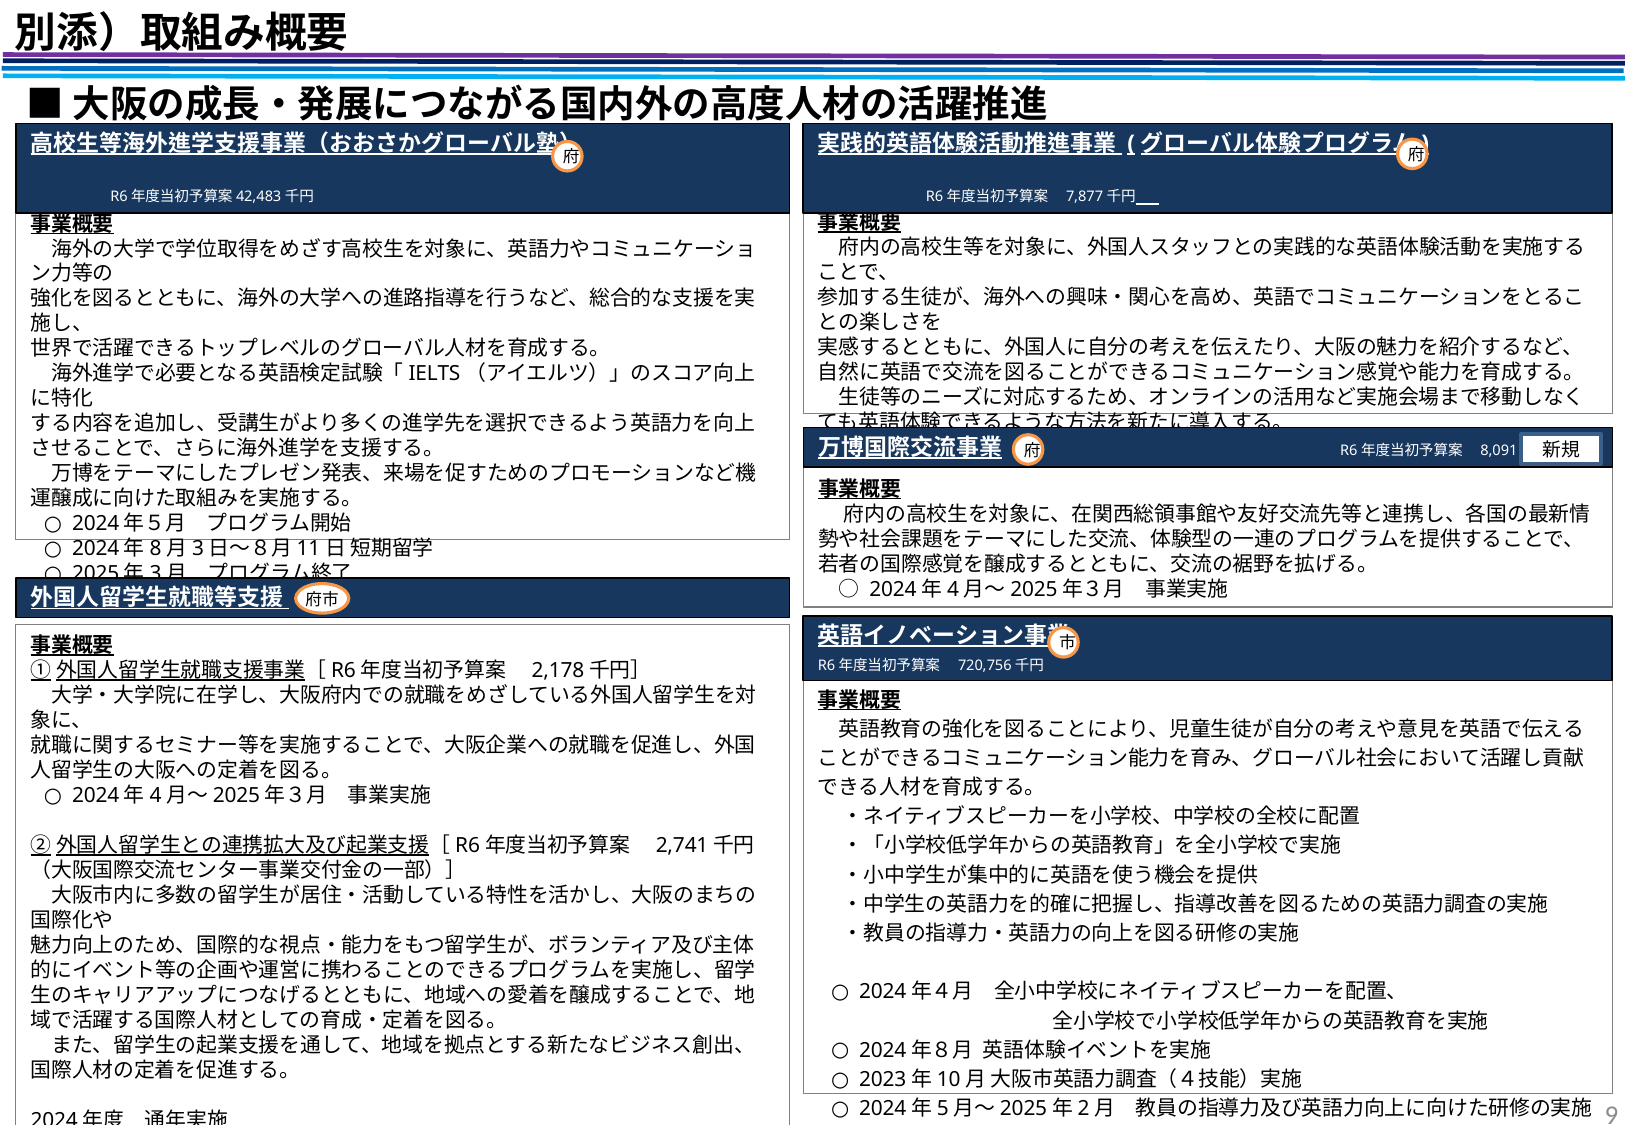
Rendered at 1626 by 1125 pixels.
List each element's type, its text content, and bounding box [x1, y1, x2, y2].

text_box 事業概要 英語教育の強化を図ることにより、児童生徒が自分の考えや意見を英語で伝えることができるコミュニケーション能力を育み、グローバル社会において活躍し貢献できる人材を育成する。 ・ネイティブスピーカーを小学校、中学校の全校に配置 ・「小学校低学年からの英語教育」を全小学校で実施 ・小中学生が集中的に英語を使う機会を提供 ・中学生の英語力を的確に把握し、指導改善を図るための英語力調査の実施 ・教員の指導力・英語力の向上を図る研修の実施 2024年４月 全小中学校にネイティブスピーカーを配置、 全小学校で小学校低学年からの英語教育を実施 2024年８月 英語体験イベントを実施 2023年10月 大阪市英語力調査（４技能）実施 2024年5月～2025年2月 教員の指導力及び英語力向上に向けた研修の実施 [803, 681, 1613, 1094]
text_box 新規 [1519, 432, 1603, 466]
text_box 府 [1395, 136, 1430, 171]
text_box 事業概要 府内の高校生を対象に、在関西総領事館や友好交流先等と連携し、各国の最新情勢や社会課題をテーマにした交流、体験型の一連のプログラムを提供することで、若者の国際感覚を醸成するとともに、交流の裾野を拡げる。 ○ 2024年4月～2025年３月 事業実施 [803, 468, 1613, 608]
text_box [256, 580, 388, 617]
text_box 府 [1011, 432, 1045, 467]
text_box 万博国際交流事業 R6年度当初予算案 8,091千円 [803, 427, 1613, 468]
text_box 外国人留学生就職等支援 [15, 578, 790, 618]
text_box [1, 54, 1625, 79]
text_box 事業概要 ①外国人留学生就職支援事業［R6年度当初予算案 2,178千円］ 大学・大学院に在学し、大阪府内での就職をめざしている外国人留学生を対象に、 就職に関するセミナー等を実施することで、大阪企業への就職を促進し、外国人留学生の大阪への定着を図る。 2024年4月～2025年３月 事業実施 ②外国人留学生との連携拡大及び起業支援［R6年度当初予算案 2,741千円 （大阪国際交流センター事業交付金の一部）］ 大阪市内に多数の留学生が居住・活動している特性を活かし、大阪のまちの国際化や 魅力向上のため、国際的な視点・能力をもつ留学生が、ボランティア及び主体的にイベント等の企画や運営に携わることのできるプログラムを実施し、留学生のキャリアアップにつなげるとともに、地域への愛着を醸成することで、地域で活躍する国際人材としての育成・定着を図る。 また、留学生の起業支援を通して、地域を拠点とする新たなビジネス創出、国際人材の定着を促進する。 2024年度 通年実施 [15, 624, 790, 1125]
text_box ■大阪の成長・発展につながる国内外の高度人材の活躍推進 [2, 90, 1291, 133]
text_box 別添）取組み概要 [0, 0, 1625, 53]
text_box 英語イノベーション事業 R6年度当初予算案 720,756千円 [803, 615, 1613, 681]
text_box 事業概要 府内の高校生等を対象に、外国人スタッフとの実践的な英語体験活動を実施することで、 参加する生徒が、海外への興味・関心を高め、英語でコミュニケーションをとることの楽しさを 実感するとともに、外国人に自分の考えを伝えたり、大阪の魅力を紹介するなど、自然に英語で交流を図ることができるコミュニケーション感覚や能力を育成する。 生徒等のニーズに対応するため、オンラインの活用など実施会場まで移動しなくても英語体験できるような方法を新たに導入する。 2024年4月～2025年３月 事業実施 [803, 214, 1613, 414]
text_box 市 [1046, 625, 1081, 660]
slide_number 9 [1254, 1083, 1625, 1125]
text_box 高校生等海外進学支援事業（おおさかグローバル塾） R6年度当初予算案42,483千円 [15, 123, 790, 214]
text_box 府 [550, 139, 585, 174]
text_box 実践的英語体験活動推進事業 (グローバル体験プログラム) R6年度当初予算案 7,877千円 [803, 123, 1613, 214]
text_box 事業概要 海外の大学で学位取得をめざす高校生を対象に、英語力やコミュニケーション力等の 強化を図るとともに、海外の大学への進路指導を行うなど、総合的な支援を実施し、 世界で活躍できるトップレベルのグローバル人材を育成する。 海外進学で必要となる英語検定試験「IELTS（アイエルツ）」のスコア向上に特化 する内容を追加し、受講生がより多くの進学先を選択できるよう英語力を向上させることで、さらに海外進学を支援する。 万博をテーマにしたプレゼン発表、来場を促すためのプロモーションなど機運醸成に向けた取組みを実施する。 2024年５月 プログラム開始 2024年8月3日～８月11日 短期留学 2025年3月 プログラム終了 [15, 214, 790, 540]
